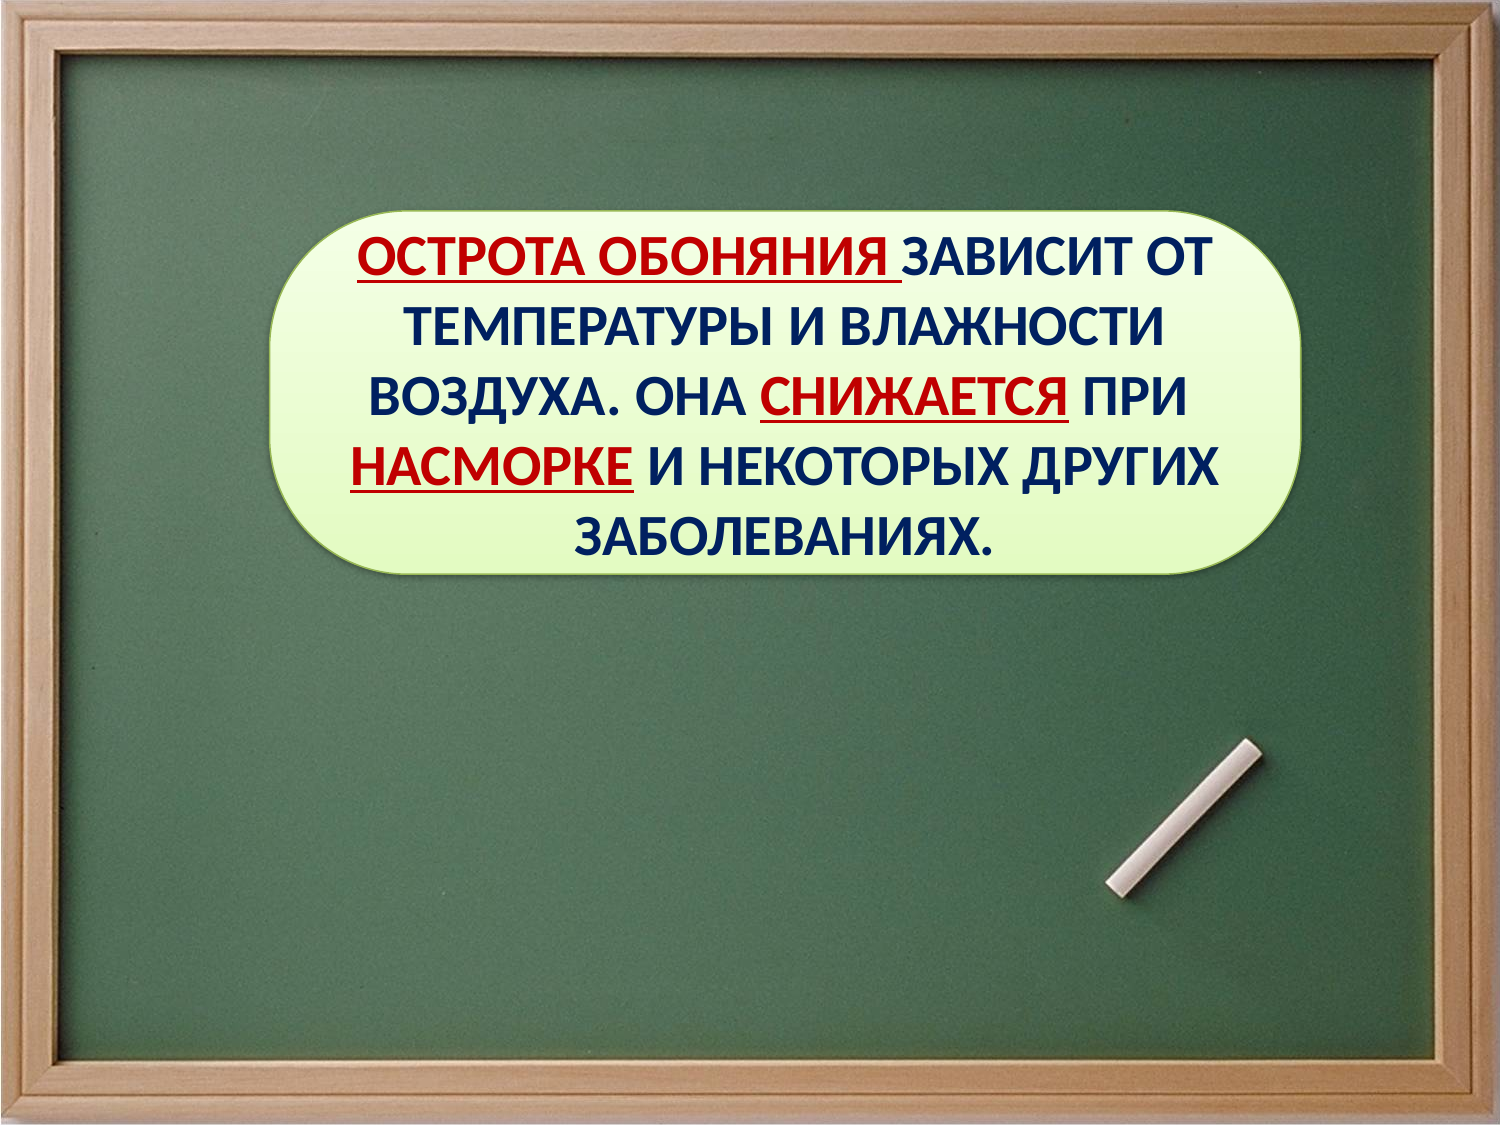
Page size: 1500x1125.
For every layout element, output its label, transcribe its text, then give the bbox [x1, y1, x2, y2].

picture [0, 0, 1500, 1125]
text_box ОСТРОТА ОБОНЯНИЯ ЗАВИСИТ ОТ ТЕМПЕРАТУРЫ И ВЛАЖНОСТИ ВОЗДУХА. ОНА СНИЖАЕТСЯ ПРИ НАСМОРКЕ И НЕКОТОРЫХ ДРУГИХ ЗАБОЛЕВАНИЯХ. [268, 210, 1302, 575]
